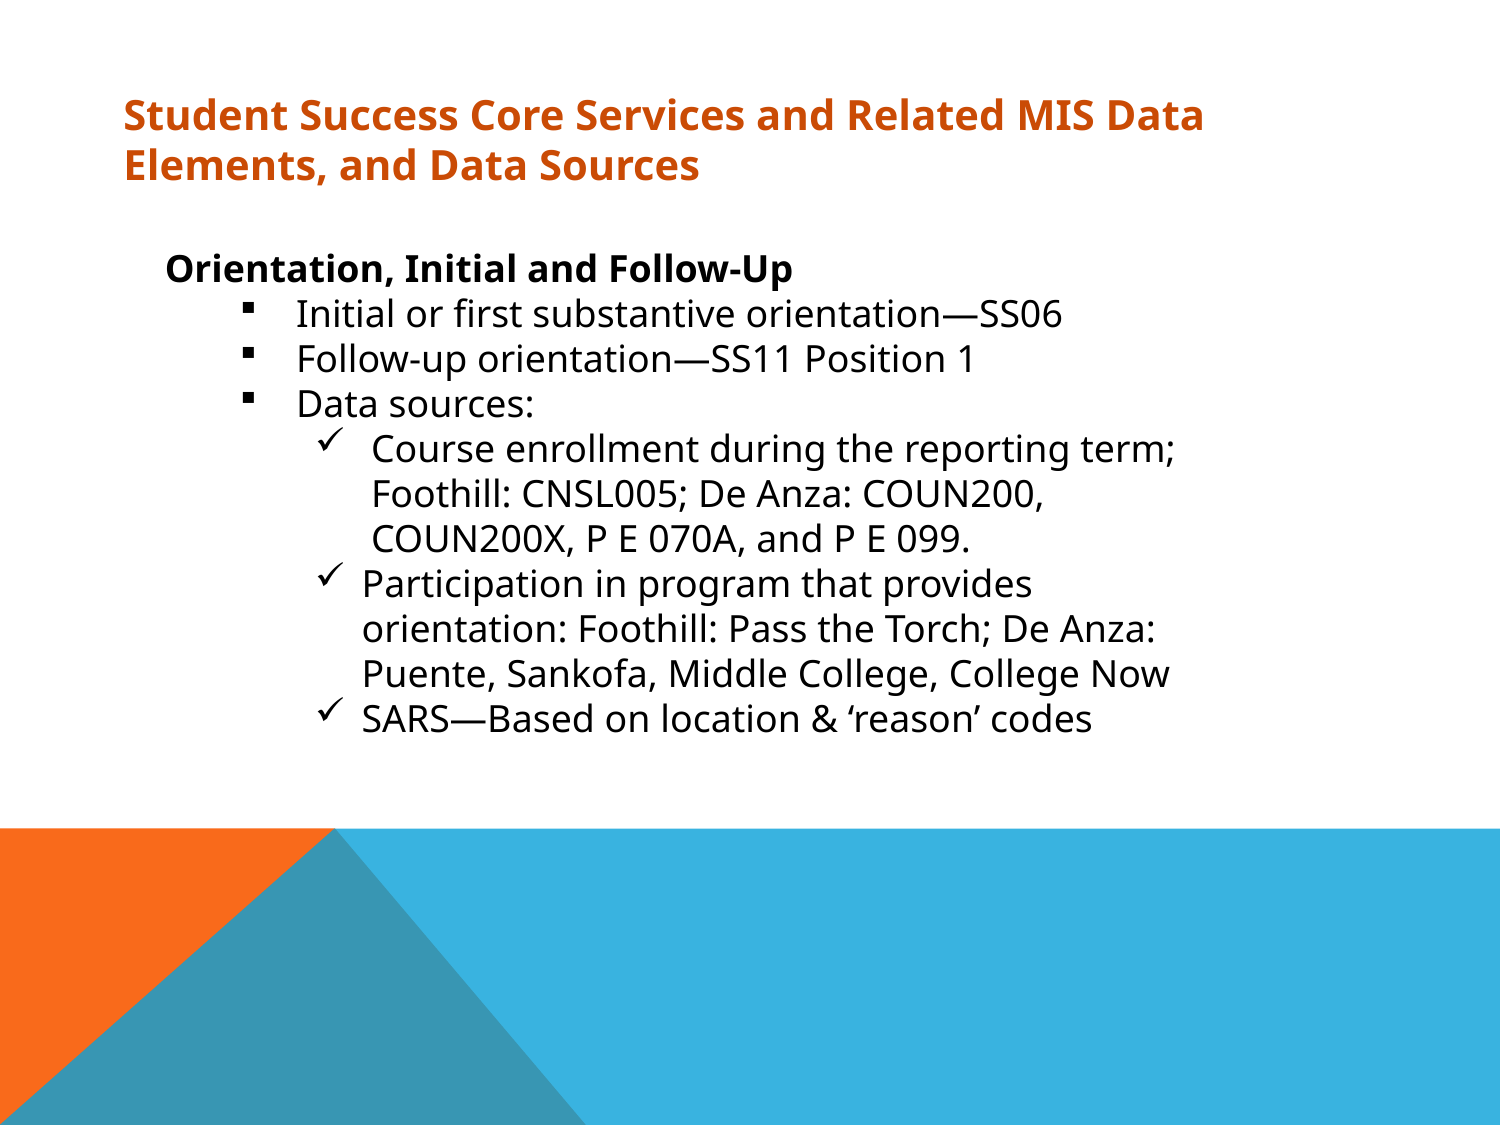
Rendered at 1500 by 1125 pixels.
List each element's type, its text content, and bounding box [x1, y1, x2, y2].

text_box Orientation, Initial and Follow-Up Initial or first substantive orientation—SS06 Follow-up orientation—SS11 Position 1 Data sources: Course enrollment during the reporting term; Foothill: CNSL005; De Anza: COUN200, COUN200X, P E 070A, and P E 099. Participation in program that provides orientation: Foothill: Pass the Torch; De Anza: Puente, Sankofa, Middle College, College Now SARS—Based on location & ‘reason’ codes [150, 237, 1238, 748]
text_box Student Success Core Services and Related MIS Data Elements, and Data Sources [108, 81, 1385, 197]
